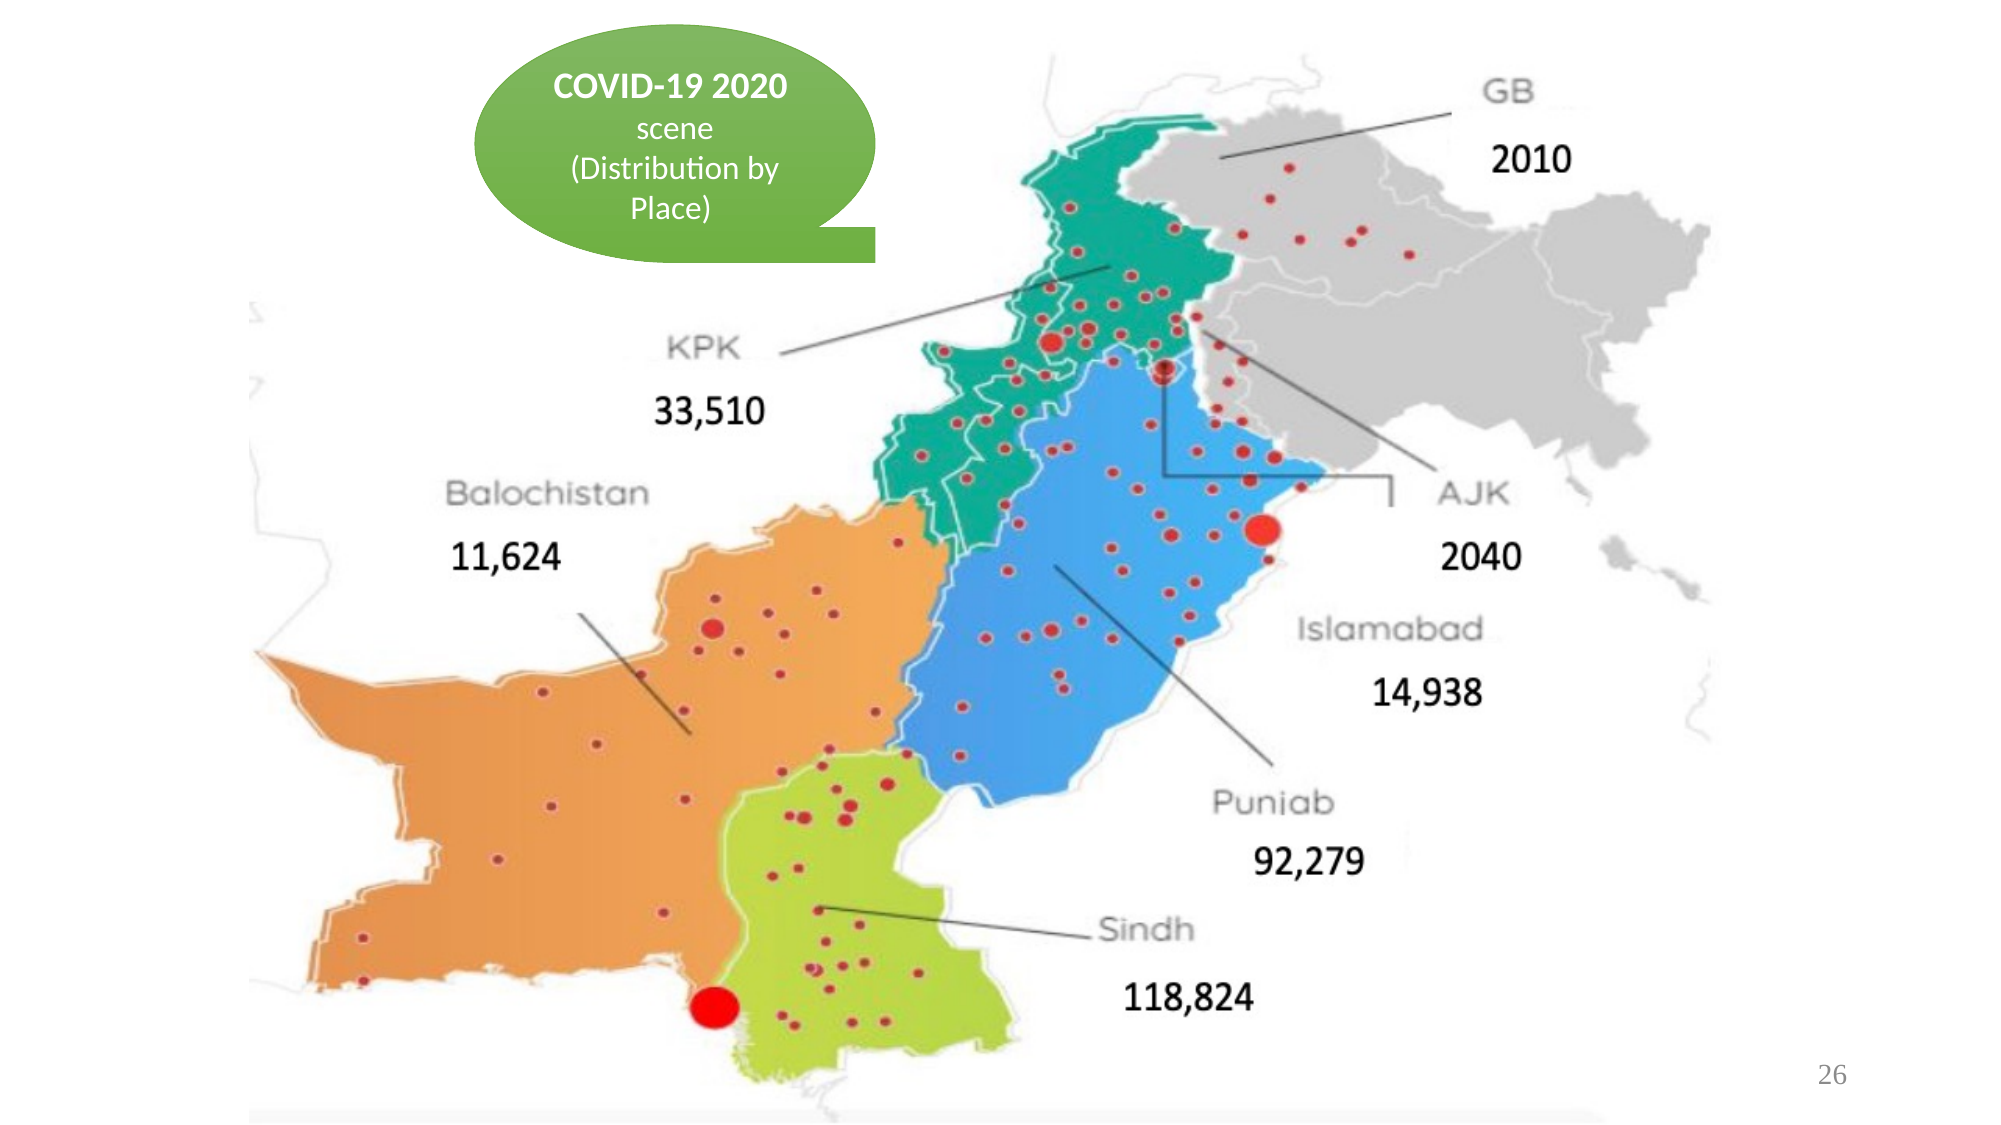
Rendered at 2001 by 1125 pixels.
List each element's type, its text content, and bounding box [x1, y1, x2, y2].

picture [249, 0, 1750, 1125]
slide_number 26 [1750, 1042, 1863, 1103]
